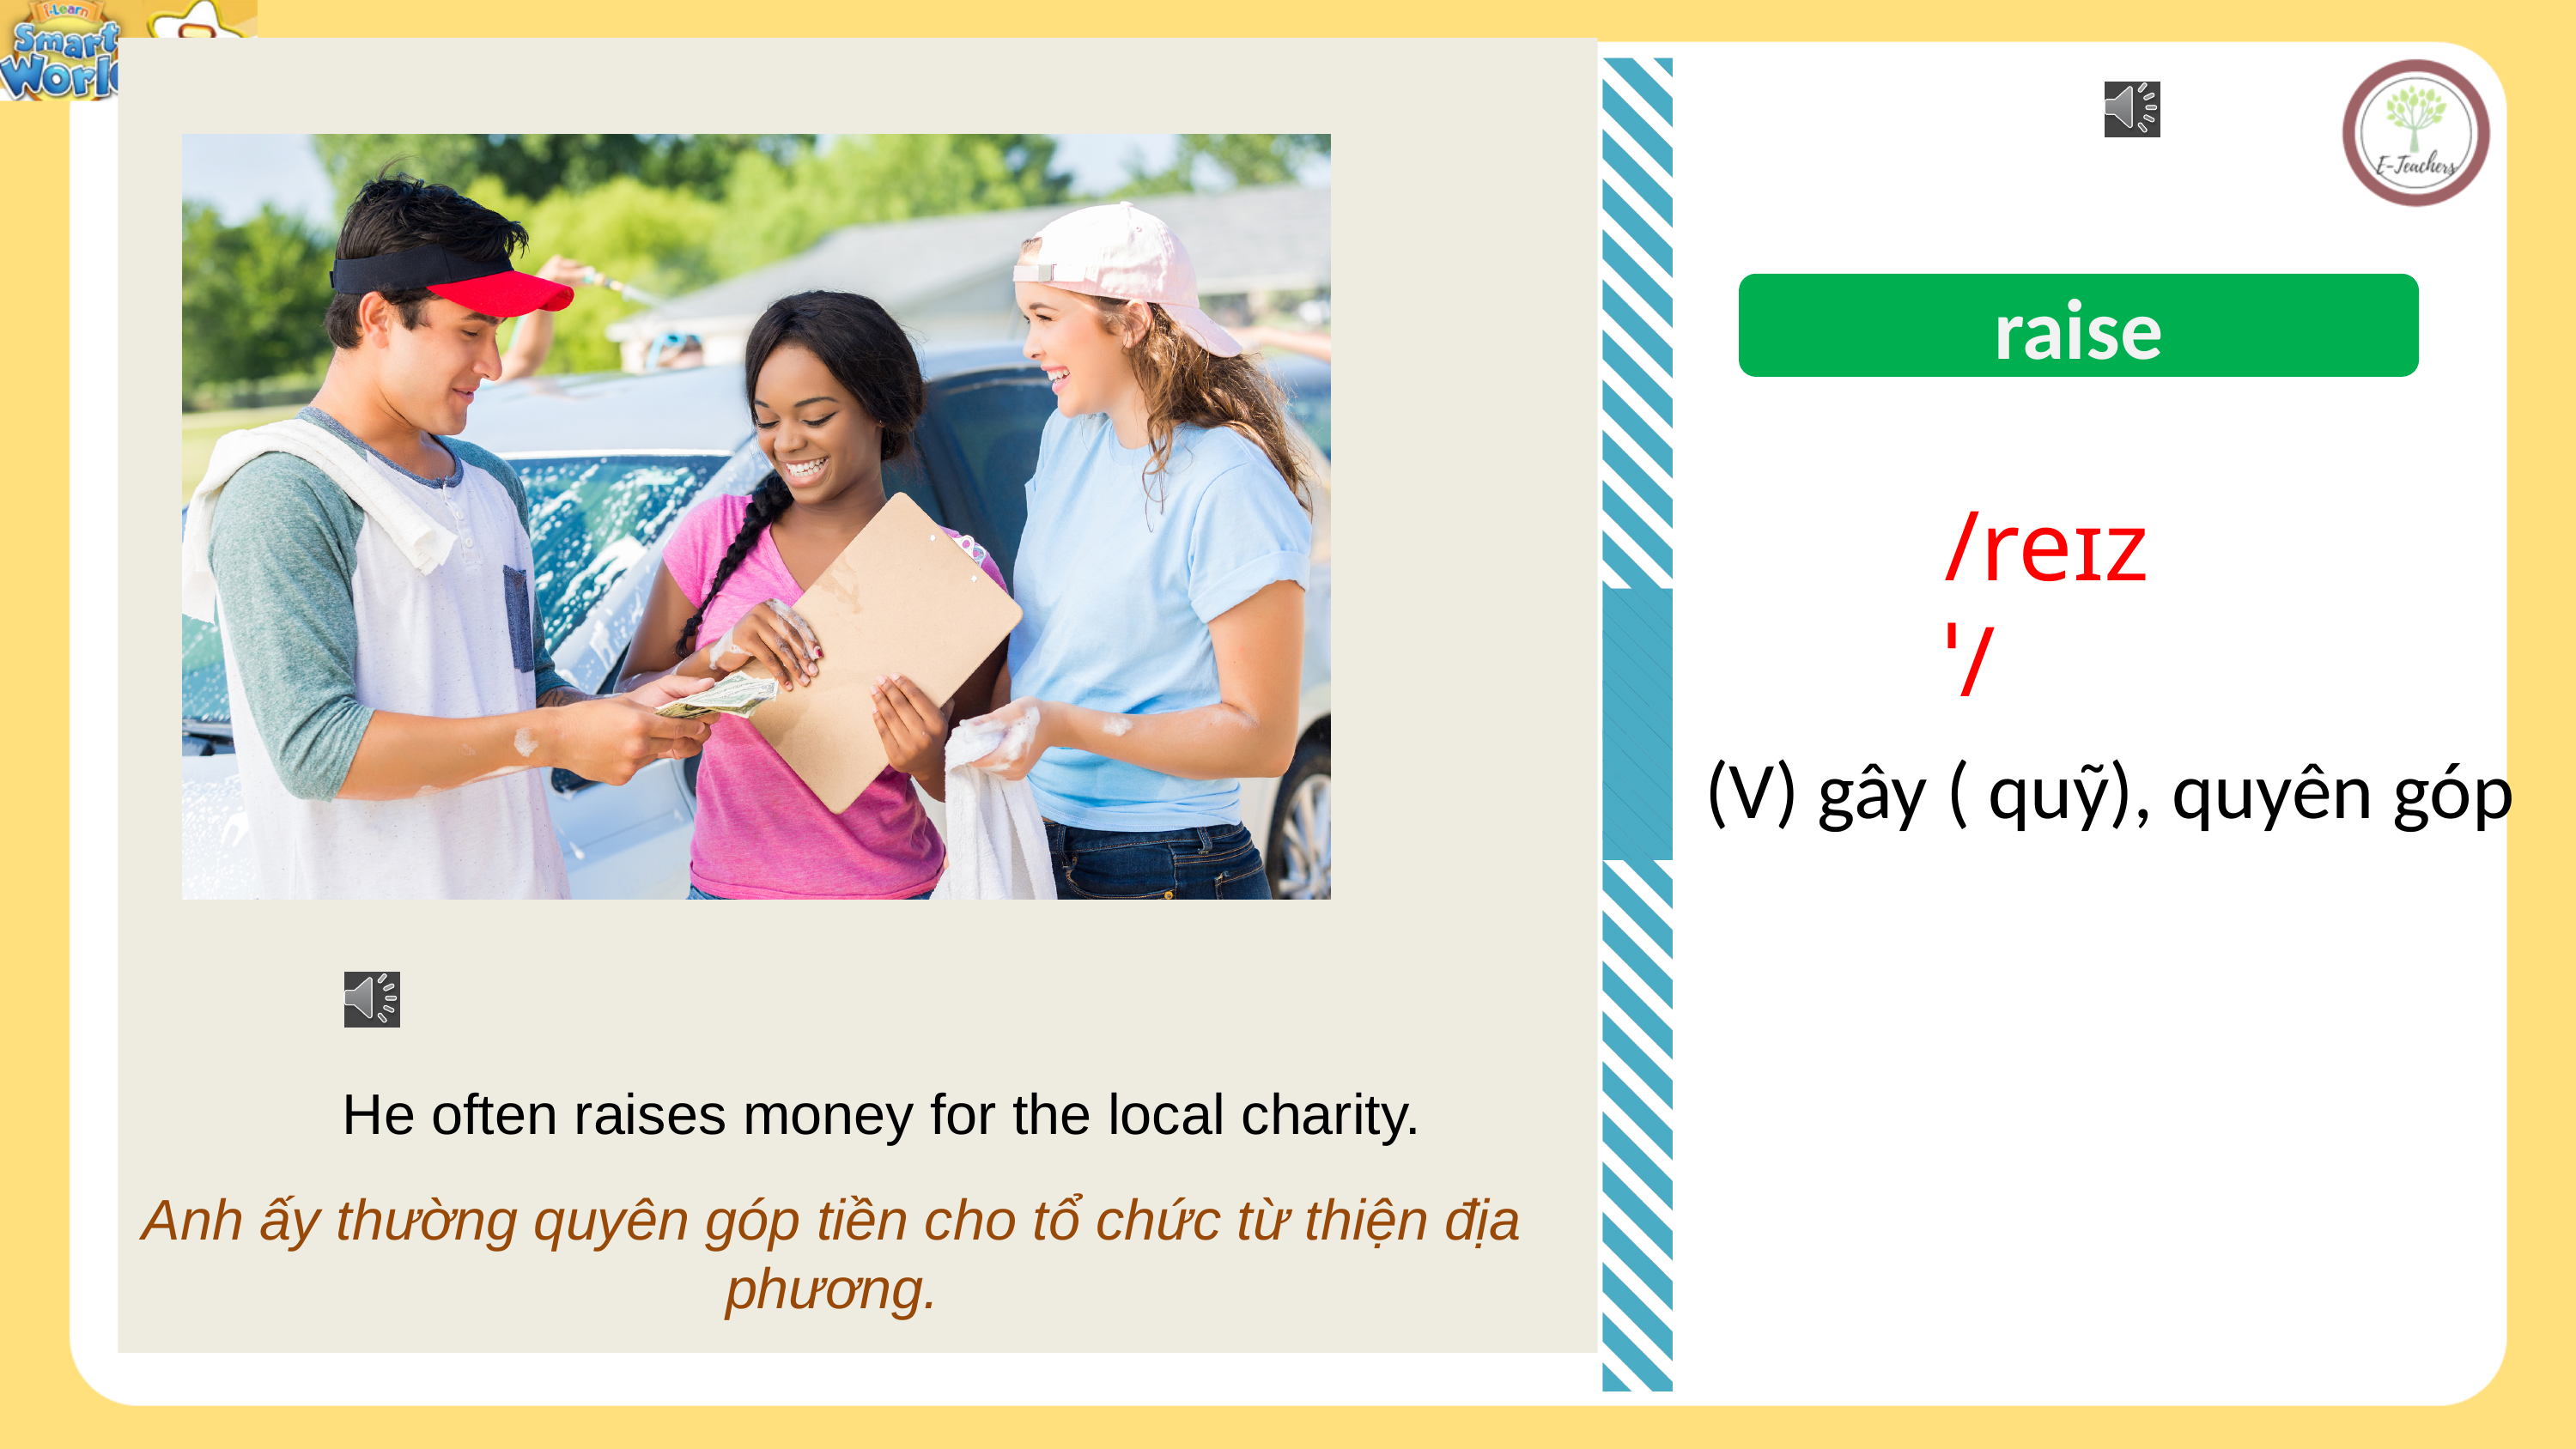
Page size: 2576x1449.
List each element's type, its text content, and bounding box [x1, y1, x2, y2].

text_box Anh ấy thường quyên góp tiền cho tổ chức từ thiện địa phương. [111, 1168, 1554, 1335]
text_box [1602, 57, 1673, 1391]
text_box raise [1736, 271, 2421, 379]
text_box He often raises money for the local charity. [203, 989, 1579, 1230]
text_box /reɪz ˈ/ [1932, 477, 2233, 722]
text_box [116, 36, 1600, 1355]
picture [0, 0, 2576, 1449]
text_box (V) gây ( quỹ), quyên góp [1683, 733, 2537, 840]
